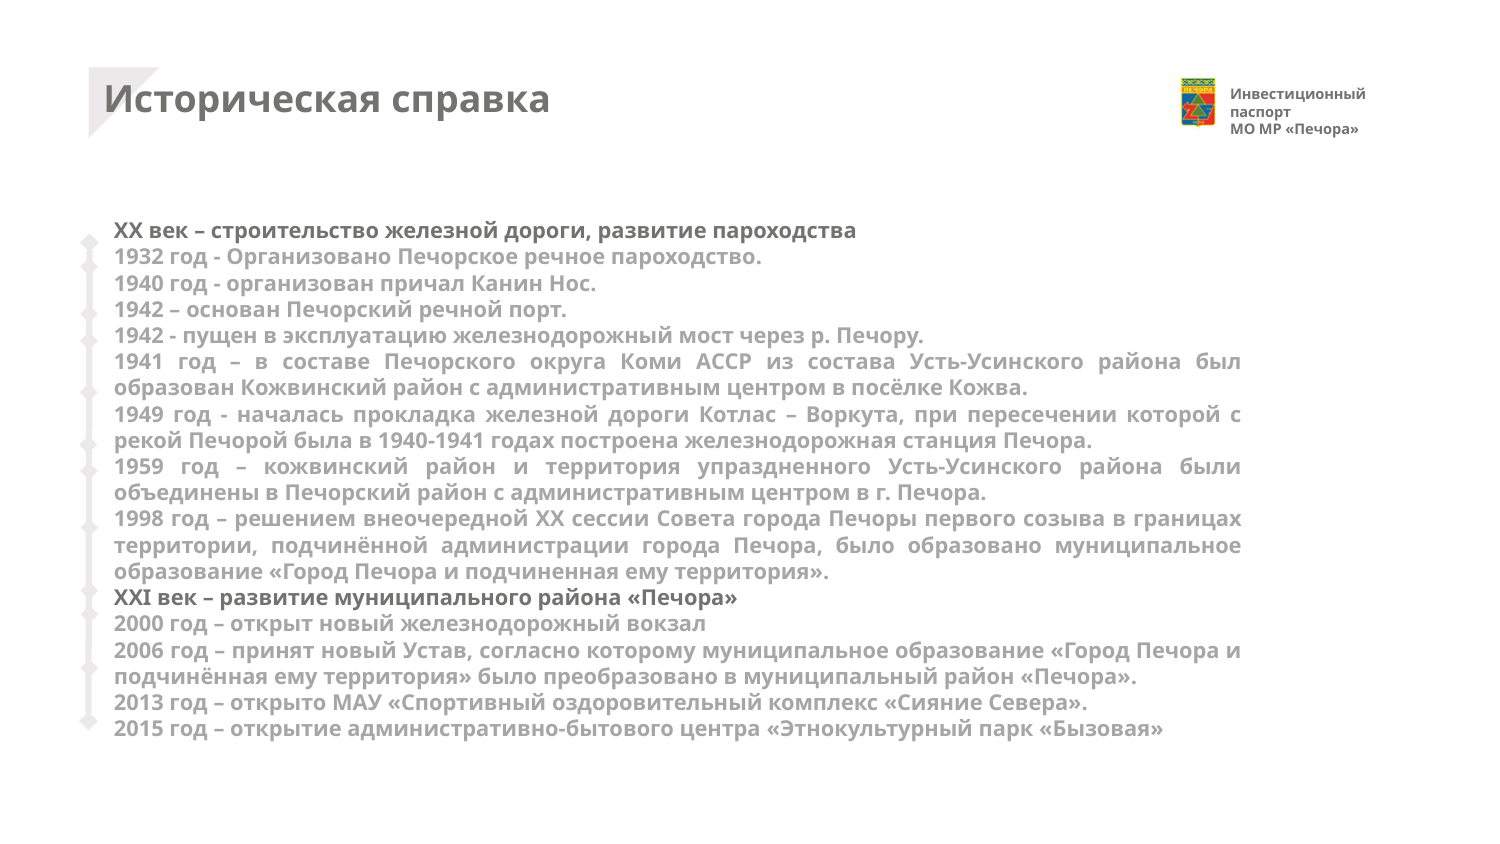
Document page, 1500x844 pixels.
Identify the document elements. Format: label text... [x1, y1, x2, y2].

text_box [78, 465, 83, 477]
text_box [94, 385, 100, 399]
picture [1179, 77, 1216, 132]
text_box [94, 438, 100, 451]
text_box Историческая справка [88, 67, 845, 128]
text_box [78, 662, 83, 674]
text_box [78, 608, 83, 620]
text_box [94, 520, 101, 535]
text_box Инвестиционный паспорт МО МР «Печора» [1215, 77, 1441, 145]
text_box [78, 585, 83, 597]
text_box [77, 438, 83, 452]
text_box XX век – строительство железной дороги, развитие пароходства 1932 год - Организовано Печорское речное пароходство. 1940 год - организован причал Канин Нос. 1942 – основан Печорский речной порт. 1942 - пущен в эксплуатацию железнодорожный мост через р. Печору. 1941 год – в составе Печорского округа Коми АССР из состава Усть-Усинского района был образован Кожвинский район с административным центром в посёлке Кожва. 1949 год - началась прокладка железной дороги Котлас – Воркута, при пересечении которой с рекой Печорой была в 1940-1941 годах построена железнодорожная станция Печора. 1959 год – кожвинский район и территория упраздненного Усть-Усинского района были объединены в Печорский район с административным центром в г. Печора. 1998 год – решением внеочередной XX сессии Совета города Печоры первого созыва в границах территории, подчинённой администрации города Печора, было образовано муниципальное образование «Город Печора и подчиненная ему территория». XXI век – развитие муниципального района «Печора» 2000 год – открыт новый железнодорожный вокзал 2006 год – принят новый Устав, согласно которому муниципальное образование «Город Печора и подчинённая ему территория» было преобразовано в муниципальный район «Печора». 2013 год – открыто МАУ «Спортивный оздоровительный комплекс «Сияние Севера». 2015 год – открытие административно-бытового центра «Этнокультурный парк «Бызовая» [99, 209, 1258, 749]
text_box [86, 65, 162, 141]
text_box [78, 308, 83, 320]
text_box [78, 260, 83, 273]
text_box [77, 386, 83, 399]
text_box [94, 660, 101, 676]
text_box [94, 464, 100, 478]
text_box [77, 334, 83, 347]
text_box [94, 583, 101, 598]
text_box [78, 522, 83, 533]
text_box [94, 606, 101, 622]
text_box [94, 334, 100, 348]
text_box [94, 307, 100, 321]
text_box [94, 259, 99, 274]
